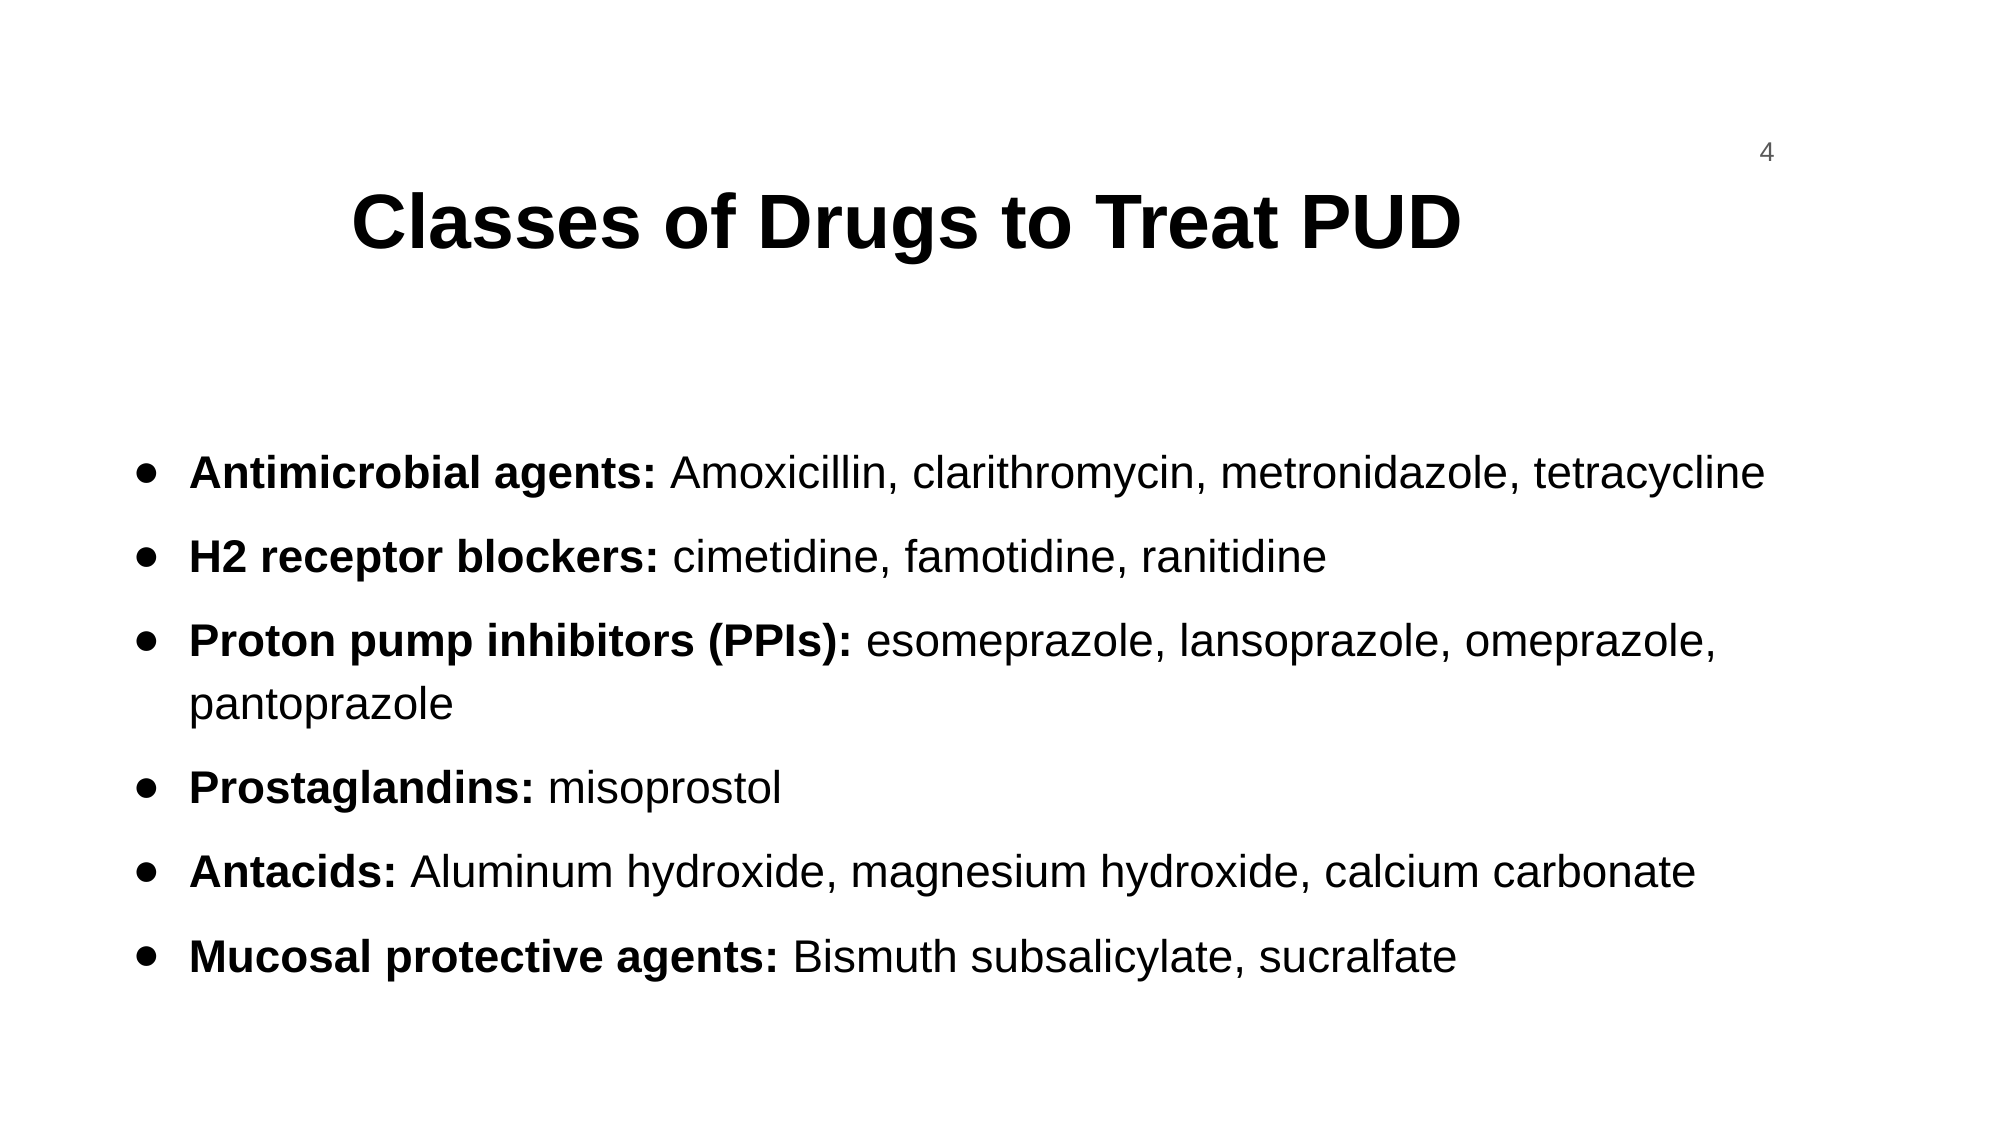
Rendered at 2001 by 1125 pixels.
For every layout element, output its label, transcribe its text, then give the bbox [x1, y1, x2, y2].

slide_number ‹#› [1698, 48, 1836, 175]
title Classes of Drugs to Treat PUD [189, 159, 1627, 276]
list Antimicrobial agents: Amoxicillin, clarithromycin, metronidazole, tetracycline H2 receptor blockers: cimetidine, famotidine, ranitidine Proton pump inhibitors (PPIs): esomeprazole, lansoprazole, omeprazole, pantoprazole Prostaglandins: misoprostol Antacids: Aluminum hydroxide, magnesium hydroxide, calcium carbonate Mucosal protective agents: Bismuth subsalicylate, sucralfate [117, 427, 1939, 1125]
